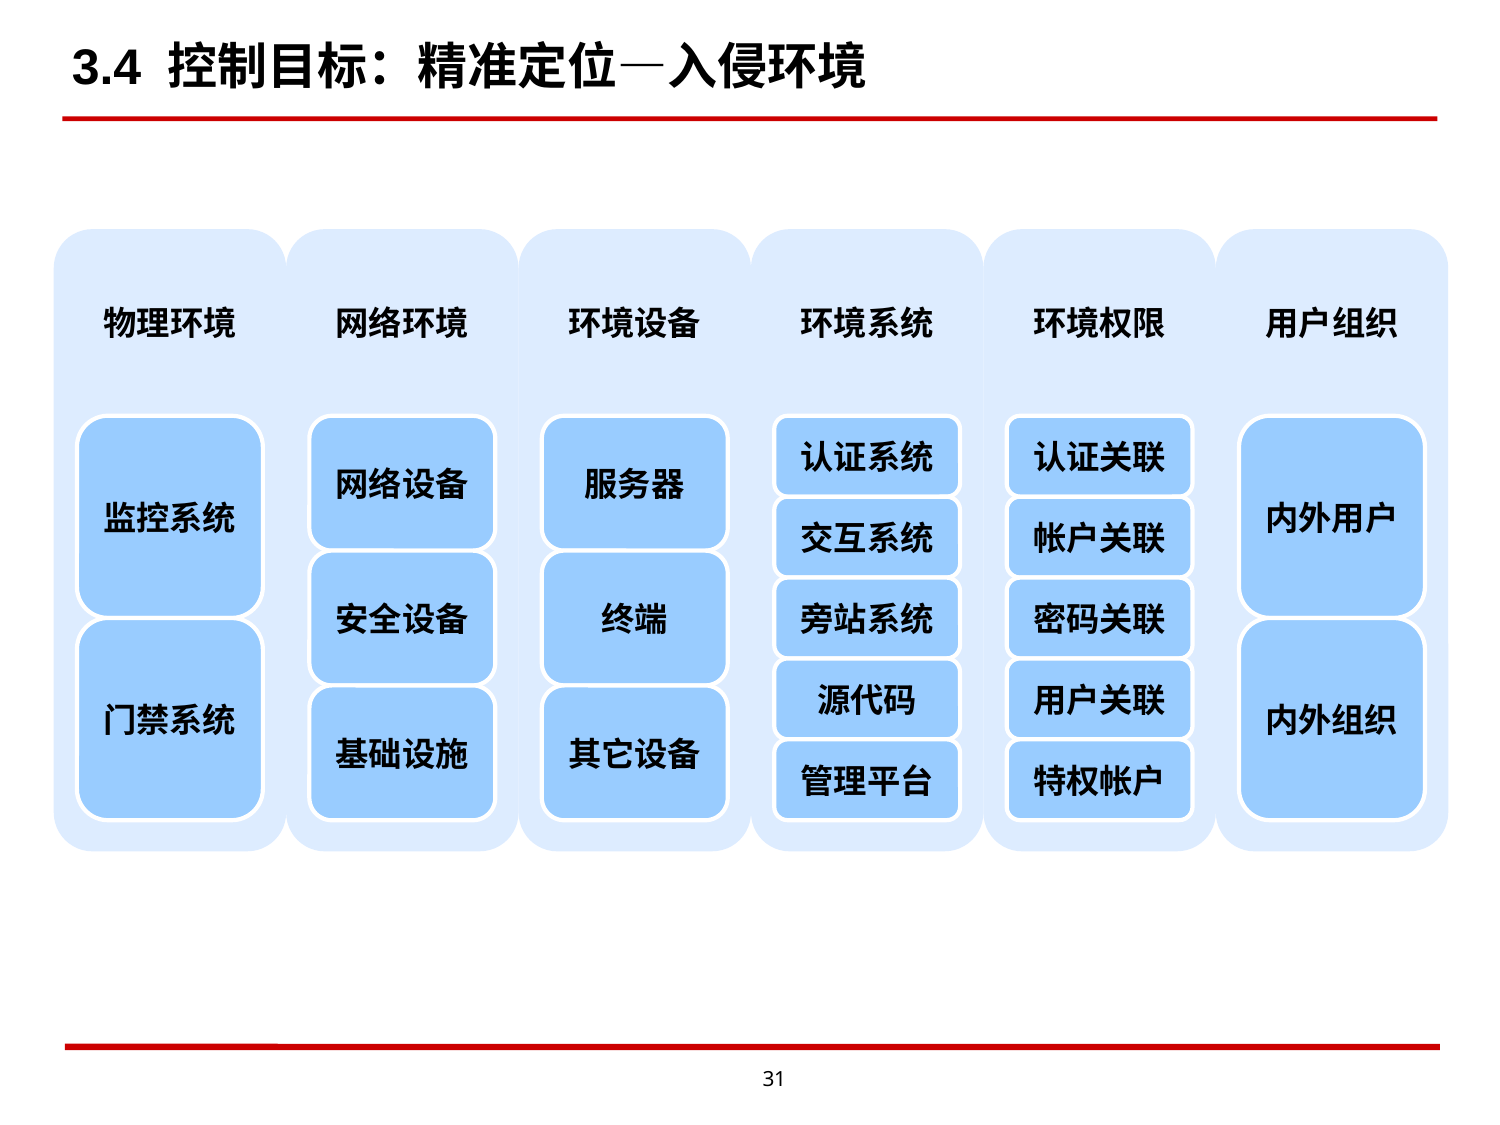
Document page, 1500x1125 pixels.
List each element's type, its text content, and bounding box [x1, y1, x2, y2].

title 3.4 控制目标：精准定位—入侵环境 [57, 14, 1162, 115]
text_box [53, 228, 1449, 852]
